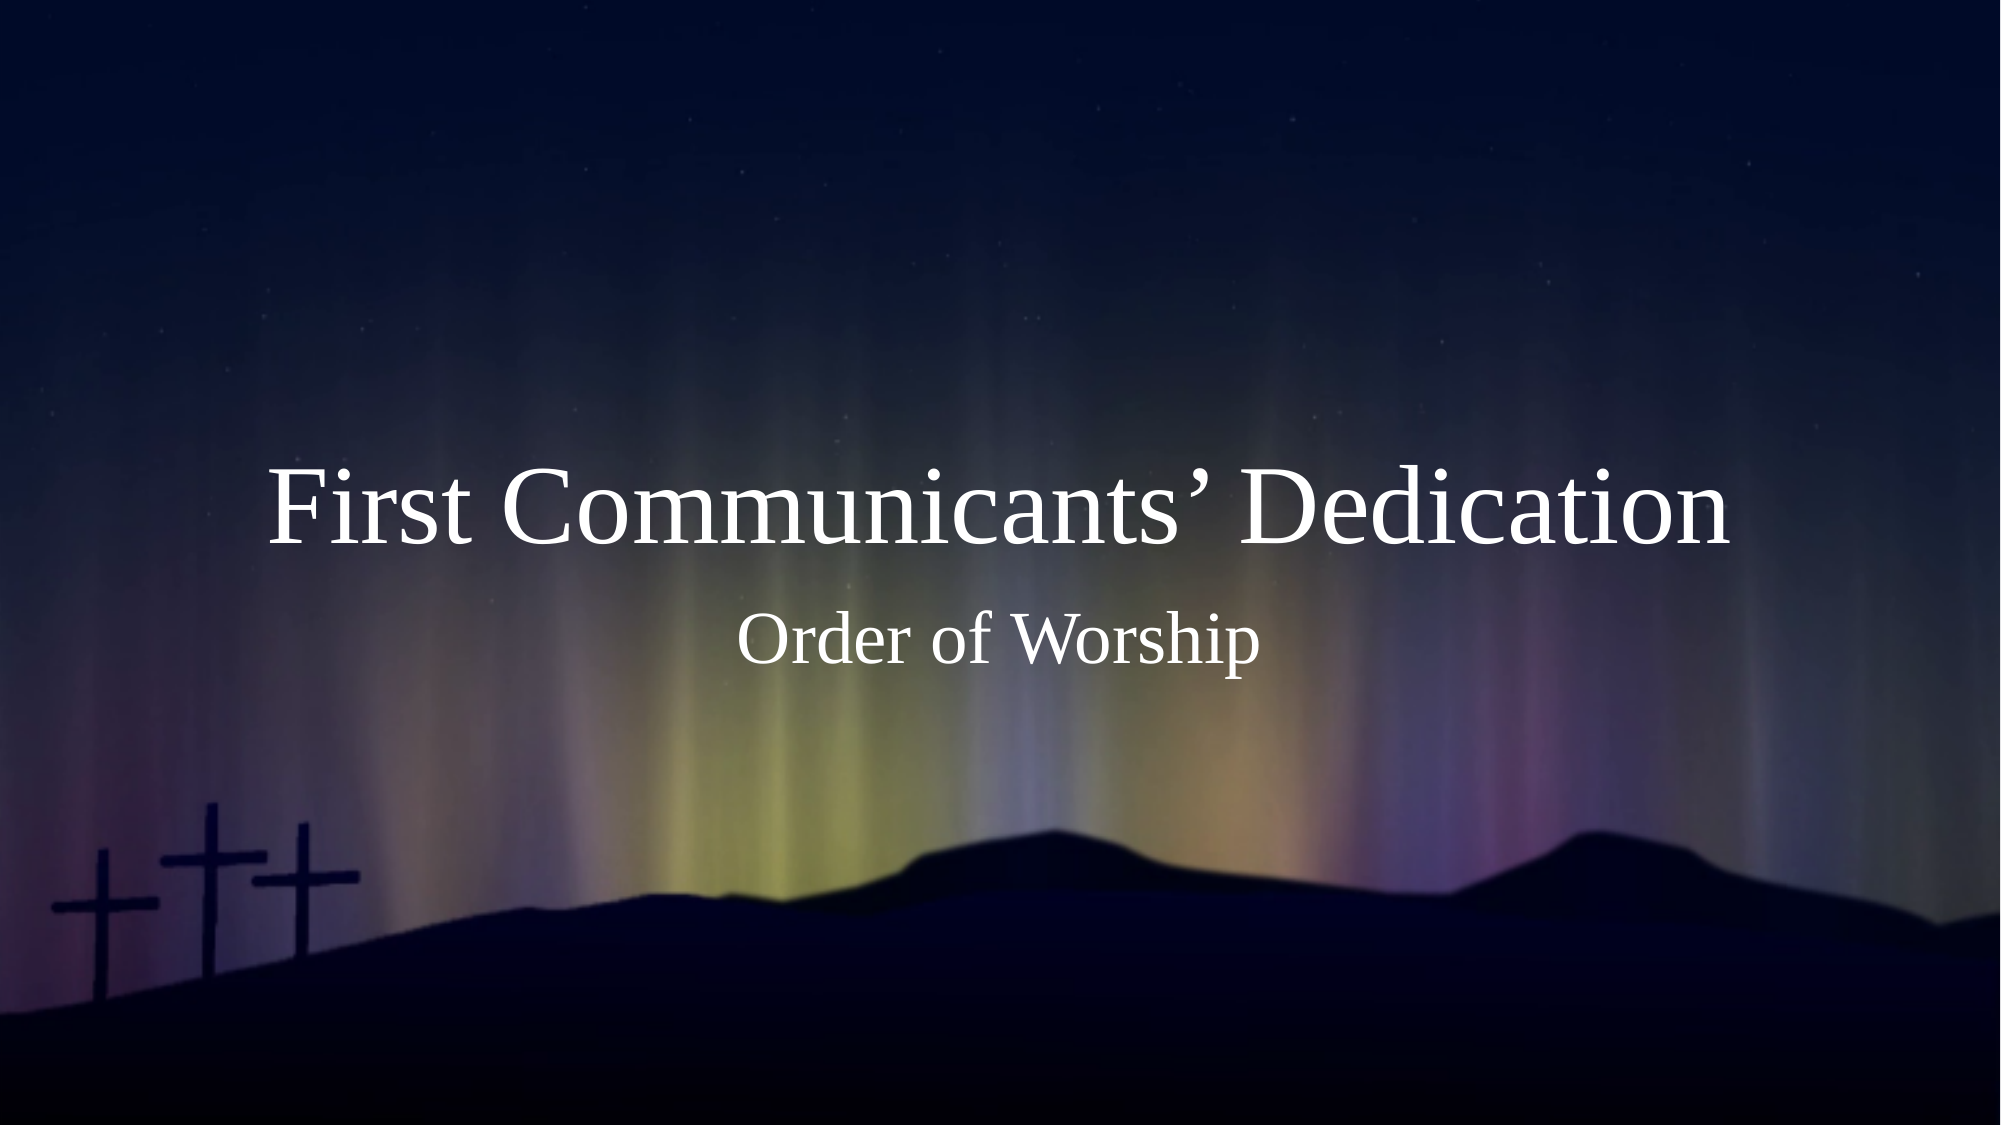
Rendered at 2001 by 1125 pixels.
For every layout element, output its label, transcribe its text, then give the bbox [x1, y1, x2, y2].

title First Communicants’ Dedication [249, 184, 1750, 576]
subtitle Order of Worship [249, 590, 1750, 863]
picture [0, 0, 2001, 1125]
